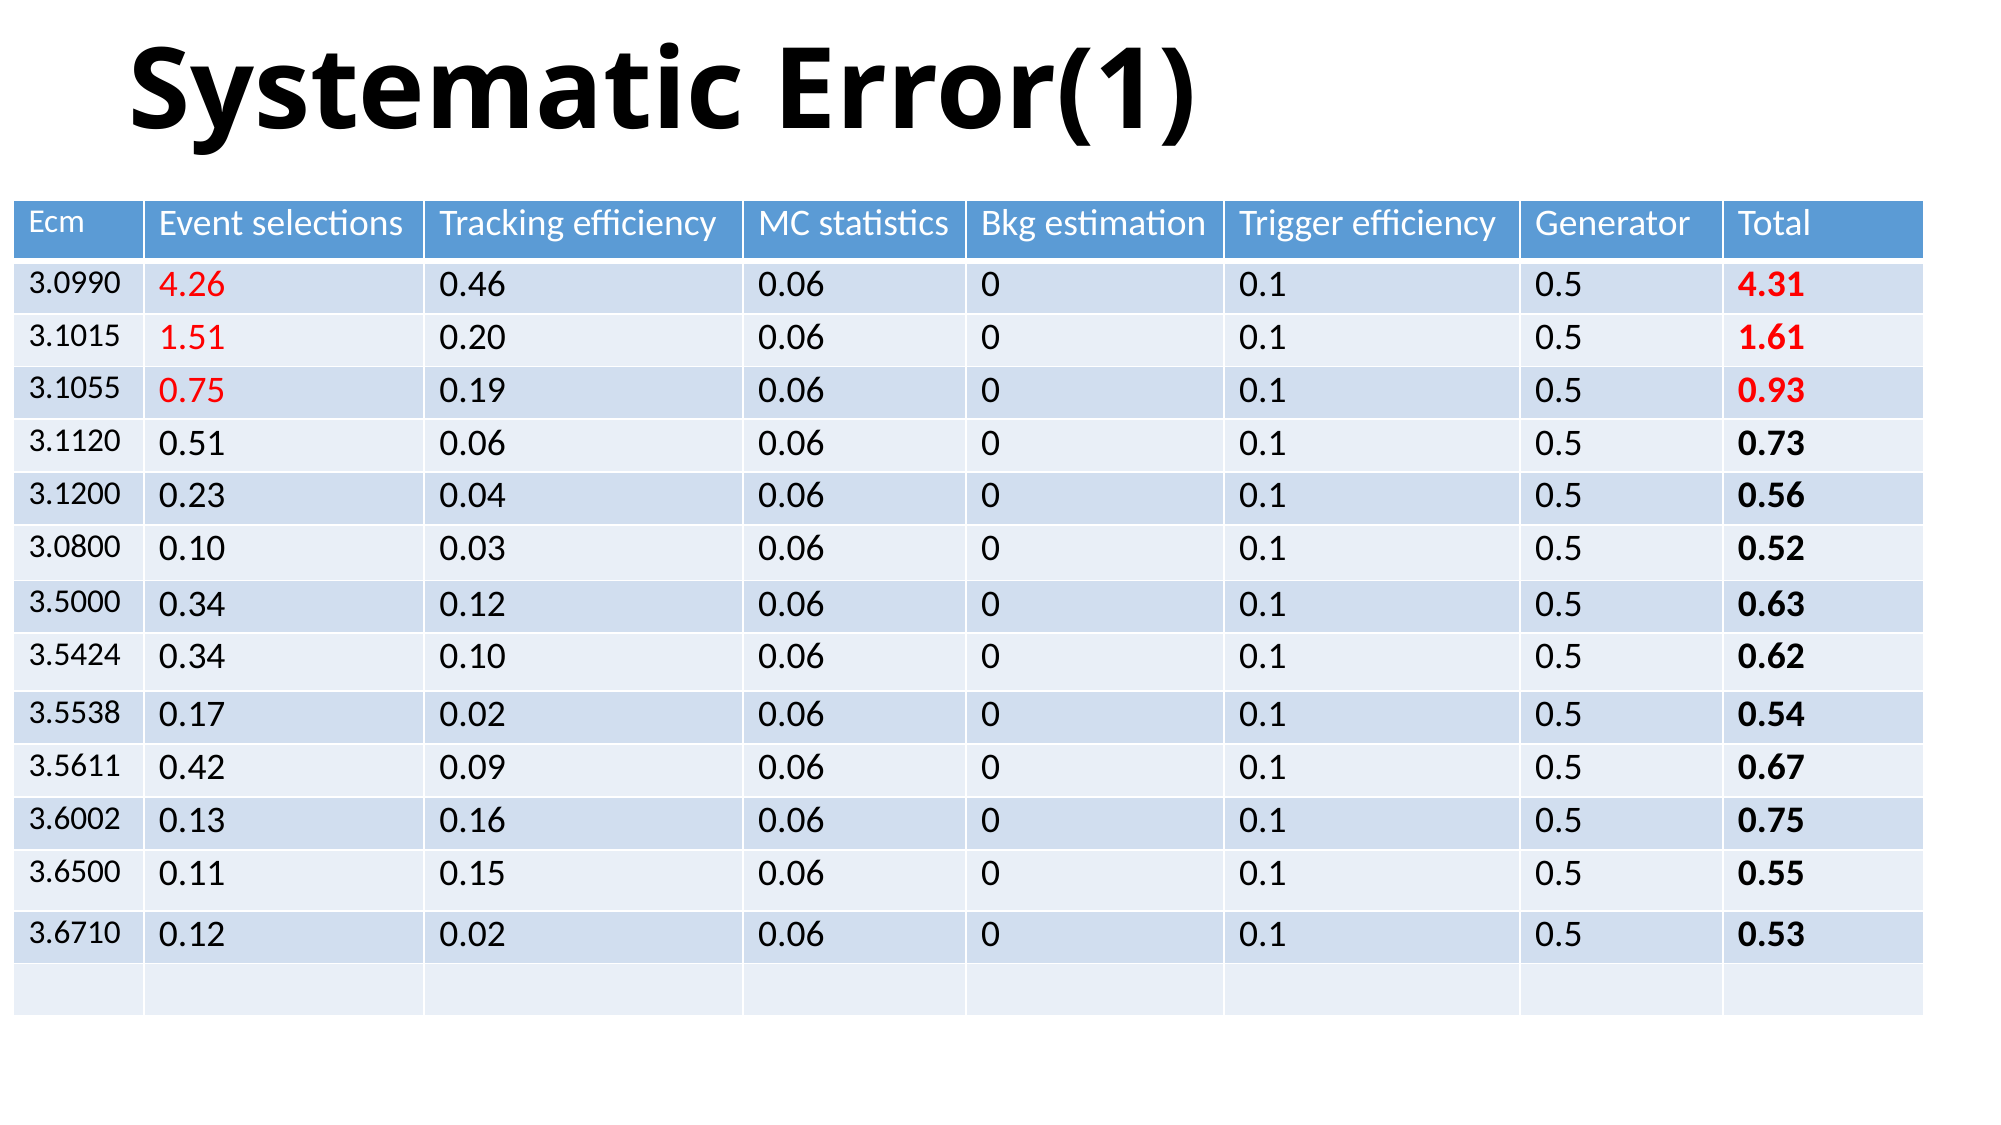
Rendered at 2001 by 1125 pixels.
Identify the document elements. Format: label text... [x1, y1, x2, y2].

table_cell 0.02 [425, 692, 742, 743]
table_cell 0.06 [744, 851, 965, 910]
table_cell 0.5 [1521, 634, 1722, 690]
table_cell 0.53 [1724, 912, 1923, 963]
table_cell 1.61 [1724, 315, 1923, 366]
table_cell 0.5 [1521, 851, 1722, 910]
table_cell 0 [967, 851, 1223, 910]
table_cell [967, 964, 1223, 1015]
table_cell 0.63 [1724, 581, 1923, 632]
table_cell 0.12 [425, 581, 742, 632]
table_cell 0.06 [744, 473, 965, 524]
table_cell 0.04 [425, 473, 742, 524]
table_cell 0 [967, 912, 1223, 963]
table_cell [1521, 964, 1722, 1015]
table_cell 3.5611 [14, 745, 143, 796]
table_cell 0.51 [145, 420, 423, 471]
table_cell 4.31 [1724, 264, 1923, 313]
table_cell 0.62 [1724, 634, 1923, 690]
table_cell 0.5 [1521, 745, 1722, 796]
table_cell 4.26 [145, 264, 423, 313]
table_header Bkg estimation [967, 201, 1223, 258]
table_cell 1.51 [145, 315, 423, 366]
table_header Event selections [145, 201, 423, 258]
table_header MC statistics [744, 201, 965, 258]
title Systematic Error(1) [113, 9, 1839, 175]
table_cell 0.06 [744, 634, 965, 690]
table_cell 0.15 [425, 851, 742, 910]
table_cell 3.6710 [14, 912, 143, 963]
table_cell 0.1 [1225, 367, 1519, 418]
table_cell 0.06 [744, 367, 965, 418]
table_header Trigger efficiency [1225, 201, 1519, 258]
table_cell 0.54 [1724, 692, 1923, 743]
table_cell 0.67 [1724, 745, 1923, 796]
table_cell 0.75 [1724, 798, 1923, 849]
table_cell 0.5 [1521, 367, 1722, 418]
table_cell 0.34 [145, 634, 423, 690]
table_cell 0.1 [1225, 851, 1519, 910]
table_cell 0.5 [1521, 692, 1722, 743]
table_cell 3.1015 [14, 315, 143, 366]
table_cell 0.5 [1521, 264, 1722, 313]
table_cell 0.5 [1521, 581, 1722, 632]
table_cell 0.1 [1225, 526, 1519, 580]
table_cell 0.06 [744, 798, 965, 849]
table_cell 0.06 [744, 420, 965, 471]
table_header Total [1724, 201, 1923, 258]
table_cell 0.10 [425, 634, 742, 690]
table_cell [145, 964, 423, 1015]
table_cell 3.5000 [14, 581, 143, 632]
table_cell 0.5 [1521, 473, 1722, 524]
table_cell [14, 964, 143, 1015]
table_cell 0.19 [425, 367, 742, 418]
table_header Generator [1521, 201, 1722, 258]
table_cell 0.06 [744, 692, 965, 743]
table_cell 0.06 [744, 264, 965, 313]
table_cell 0.1 [1225, 264, 1519, 313]
table_cell 0.5 [1521, 420, 1722, 471]
table_cell 0.1 [1225, 473, 1519, 524]
table_cell 0.03 [425, 526, 742, 580]
table_cell 0.06 [744, 912, 965, 963]
table_cell 3.6500 [14, 851, 143, 910]
table_cell 0.23 [145, 473, 423, 524]
table_cell 0.56 [1724, 473, 1923, 524]
table_cell 0.73 [1724, 420, 1923, 471]
table_cell 0 [967, 745, 1223, 796]
table_cell [1225, 964, 1519, 1015]
table_cell 0.1 [1225, 745, 1519, 796]
table_cell 0.12 [145, 912, 423, 963]
table_cell 0.06 [744, 745, 965, 796]
table_cell 0 [967, 420, 1223, 471]
table_cell 0.5 [1521, 315, 1722, 366]
table_cell 0.93 [1724, 367, 1923, 418]
table_cell 0 [967, 581, 1223, 632]
table_cell 0.1 [1225, 692, 1519, 743]
table_cell 0.5 [1521, 912, 1722, 963]
table_cell 3.6002 [14, 798, 143, 849]
table_cell 0.5 [1521, 526, 1722, 580]
table_cell 0.10 [145, 526, 423, 580]
table_cell 0.16 [425, 798, 742, 849]
table_cell 0.1 [1225, 420, 1519, 471]
table_cell 0 [967, 315, 1223, 366]
table_cell 0.13 [145, 798, 423, 849]
table_cell 0 [967, 526, 1223, 580]
table_cell 0 [967, 634, 1223, 690]
table_cell 0.1 [1225, 912, 1519, 963]
table_cell 0.20 [425, 315, 742, 366]
table_cell 0.06 [744, 581, 965, 632]
table_cell 0.06 [744, 526, 965, 580]
table_cell 0.5 [1521, 798, 1722, 849]
table_cell 3.1120 [14, 420, 143, 471]
table_cell 0 [967, 692, 1223, 743]
table_cell 0.11 [145, 851, 423, 910]
table_cell 0.1 [1225, 581, 1519, 632]
table_cell 0.42 [145, 745, 423, 796]
table_cell 0.55 [1724, 851, 1923, 910]
table_cell 0.46 [425, 264, 742, 313]
table_cell 3.1200 [14, 473, 143, 524]
table_cell 0.75 [145, 367, 423, 418]
table_header Tracking efficiency [425, 201, 742, 258]
table_cell 0 [967, 367, 1223, 418]
table_cell 0.17 [145, 692, 423, 743]
table_cell 3.1055 [14, 367, 143, 418]
table_cell 0.02 [425, 912, 742, 963]
table_cell 0.06 [744, 315, 965, 366]
table_cell 0.1 [1225, 798, 1519, 849]
table_cell 0.52 [1724, 526, 1923, 580]
table_cell [1724, 964, 1923, 1015]
table_cell 3.0990 [14, 264, 143, 313]
table_cell 3.5538 [14, 692, 143, 743]
table_cell 0.34 [145, 581, 423, 632]
table_cell 0.09 [425, 745, 742, 796]
table_cell 0.1 [1225, 634, 1519, 690]
table_cell 3.5424 [14, 634, 143, 690]
table_cell 0 [967, 473, 1223, 524]
table_cell 3.0800 [14, 526, 143, 580]
table_cell [425, 964, 742, 1015]
table_cell 0 [967, 798, 1223, 849]
table_header Ecm [14, 201, 143, 258]
table_cell 0 [967, 264, 1223, 313]
table_cell 0.1 [1225, 315, 1519, 366]
table_cell 0.06 [425, 420, 742, 471]
table_cell [744, 964, 965, 1015]
